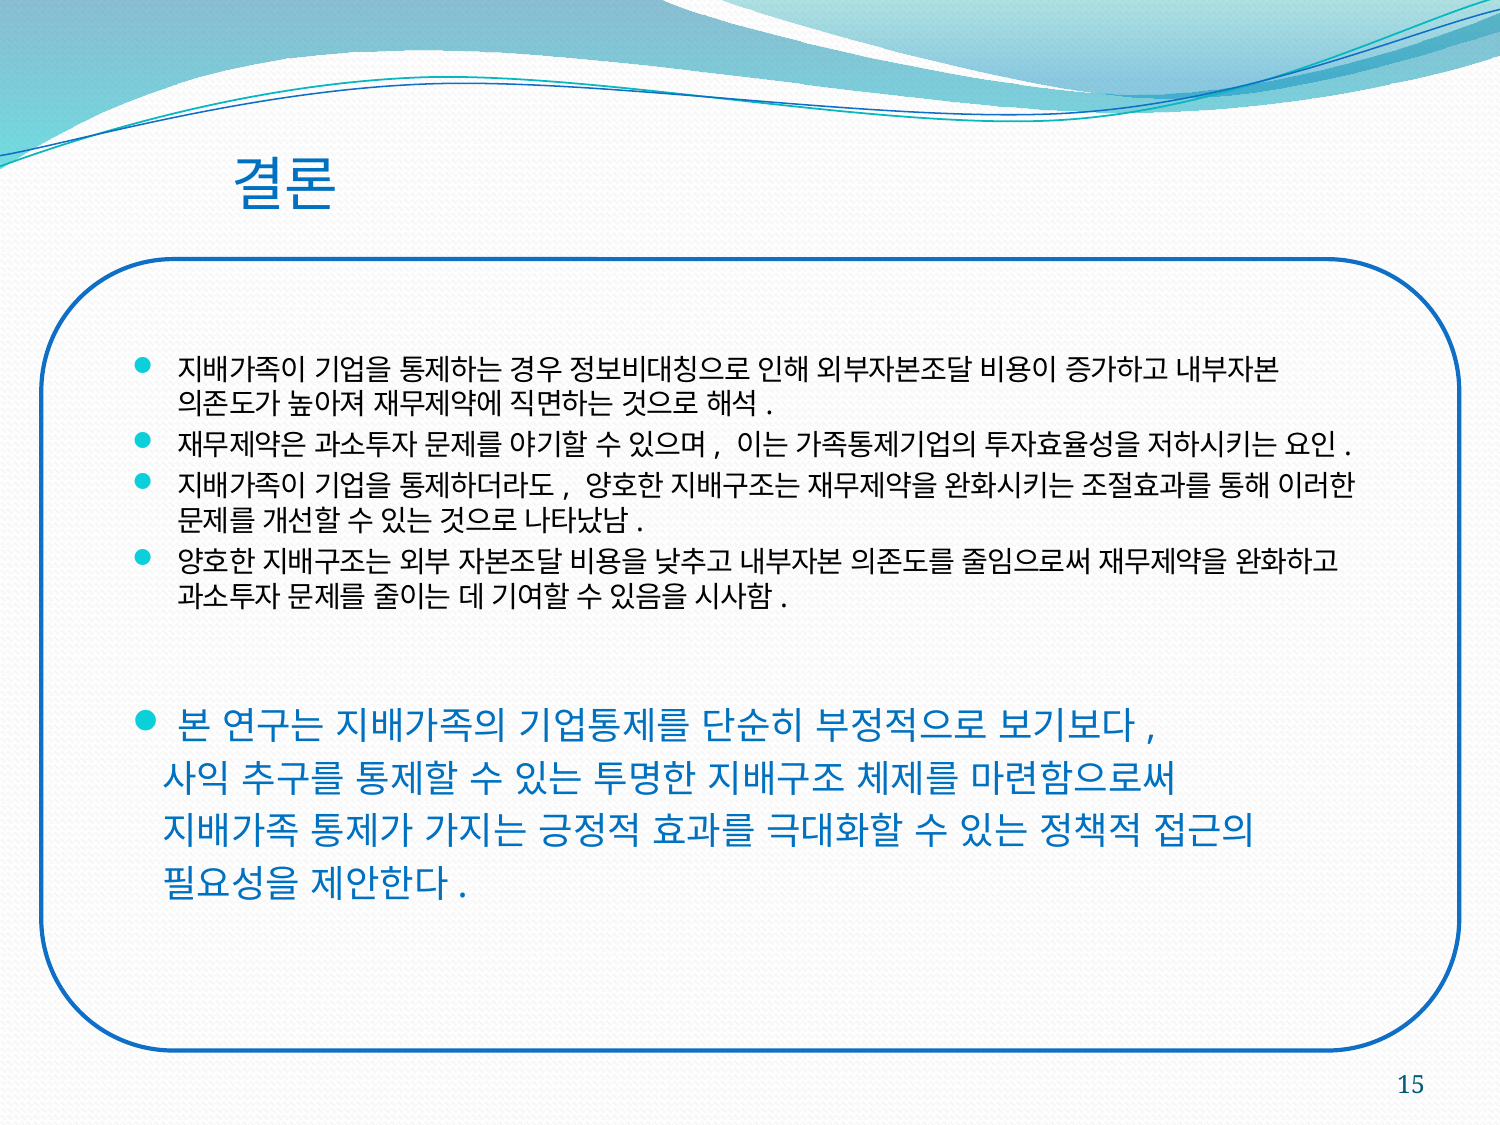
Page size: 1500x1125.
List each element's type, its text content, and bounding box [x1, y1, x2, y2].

title 결론 [170, 101, 741, 221]
text_box [123, 1043, 1299, 1053]
text_box [39, 256, 1462, 1041]
list 지배가족이 기업을 통제하는 경우 정보비대칭으로 인해 외부자본조달 비용이 증가하고 내부자본 의존도가 높아져 재무제약에 직면하는 것으로 해석. 재무제약은 과소투자 문제를 야기할 수 있으며, 이는 가족통제기업의 투자효율성을 저하시키는 요인. 지배가족이 기업을 통제하더라도, 양호한 지배구조는 재무제약을 완화시키는 조절효과를 통해 이러한 문제를 개선할 수 있는 것으로 나타났남. 양호한 지배구조는 외부 자본조달 비용을 낮추고 내부자본 의존도를 줄임으로써 재무제약을 완화하고 과소투자 문제를 줄이는 데 기여할 수 있음을 시사함. 본 연구는 지배가족의 기업통제를 단순히 부정적으로 보기보다, 사익 추구를 통제할 수 있는 투명한 지배구조 체제를 마련함으로써 지배가족 통제가 가지는 긍정적 효과를 극대화할 수 있는 정책적 접근의 필요성을 제안한다. [116, 302, 1383, 1043]
slide_number 15 [1299, 1042, 1425, 1103]
